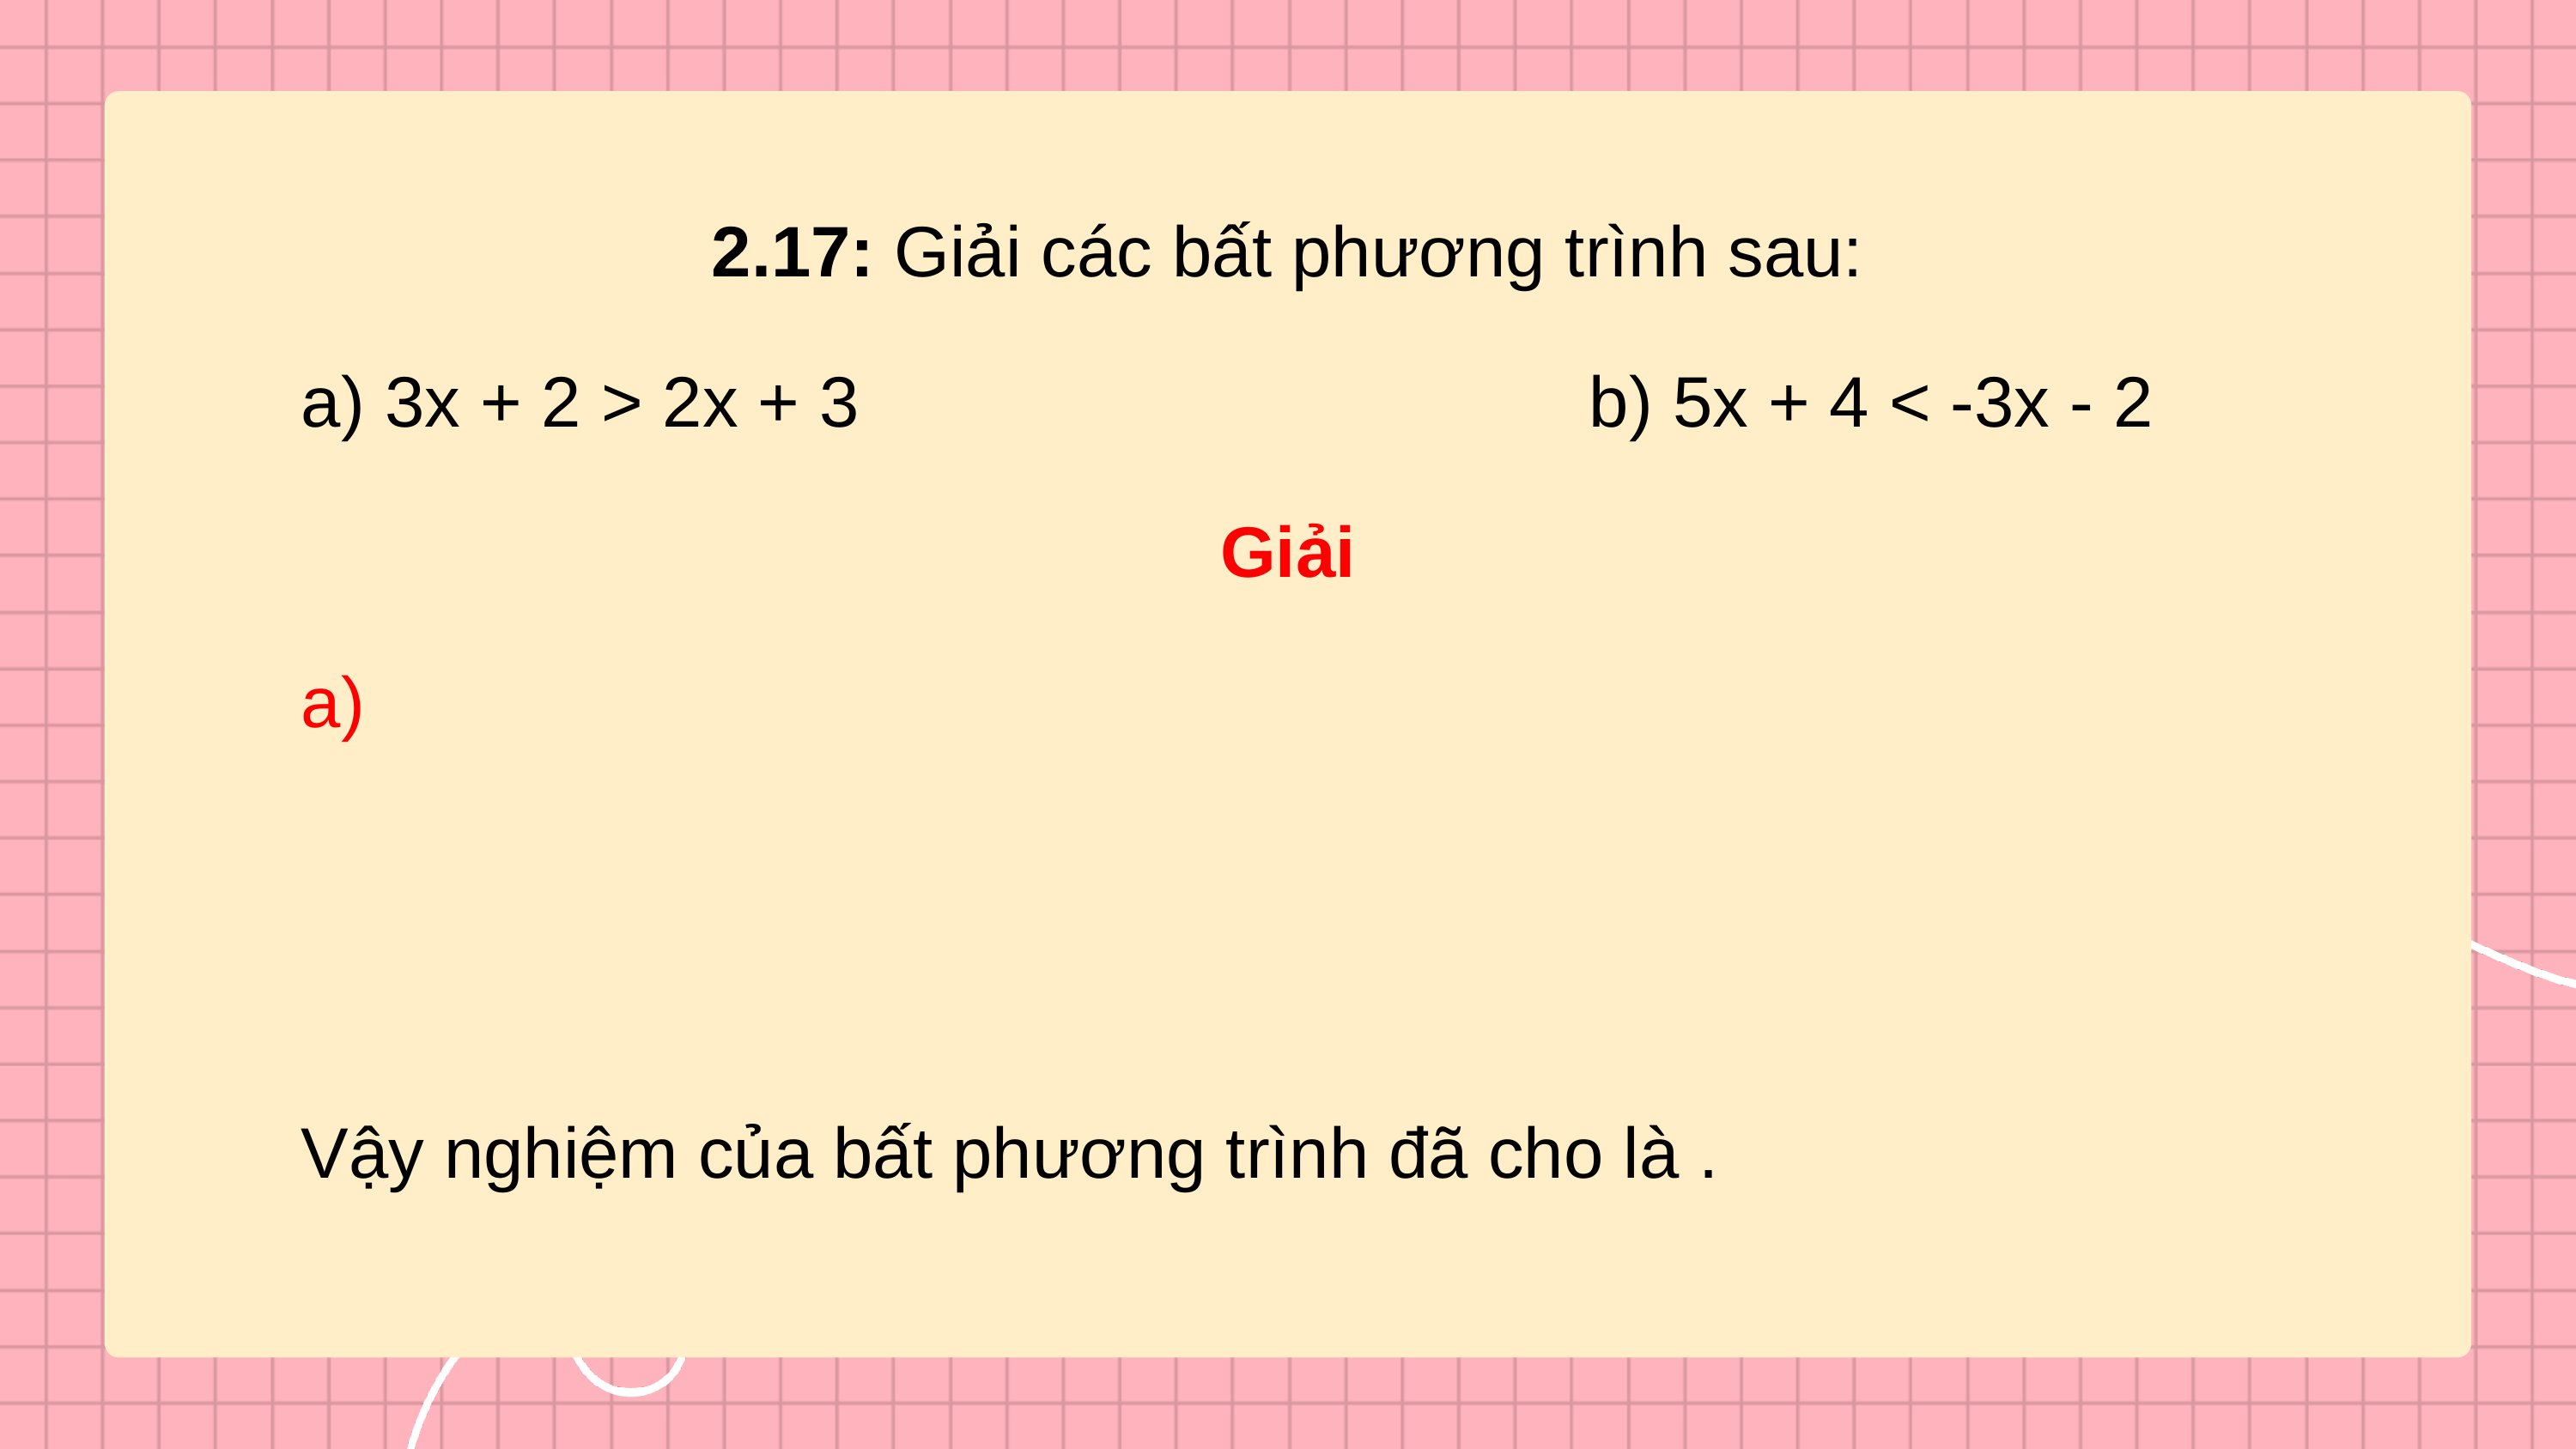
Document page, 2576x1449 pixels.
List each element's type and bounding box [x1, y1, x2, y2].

text_box [1821, 0, 2576, 1130]
text_box [0, 728, 1108, 1449]
text_box [0, 0, 1862, 822]
text_box [1030, 1082, 2576, 1449]
text_box [104, 90, 2472, 1358]
